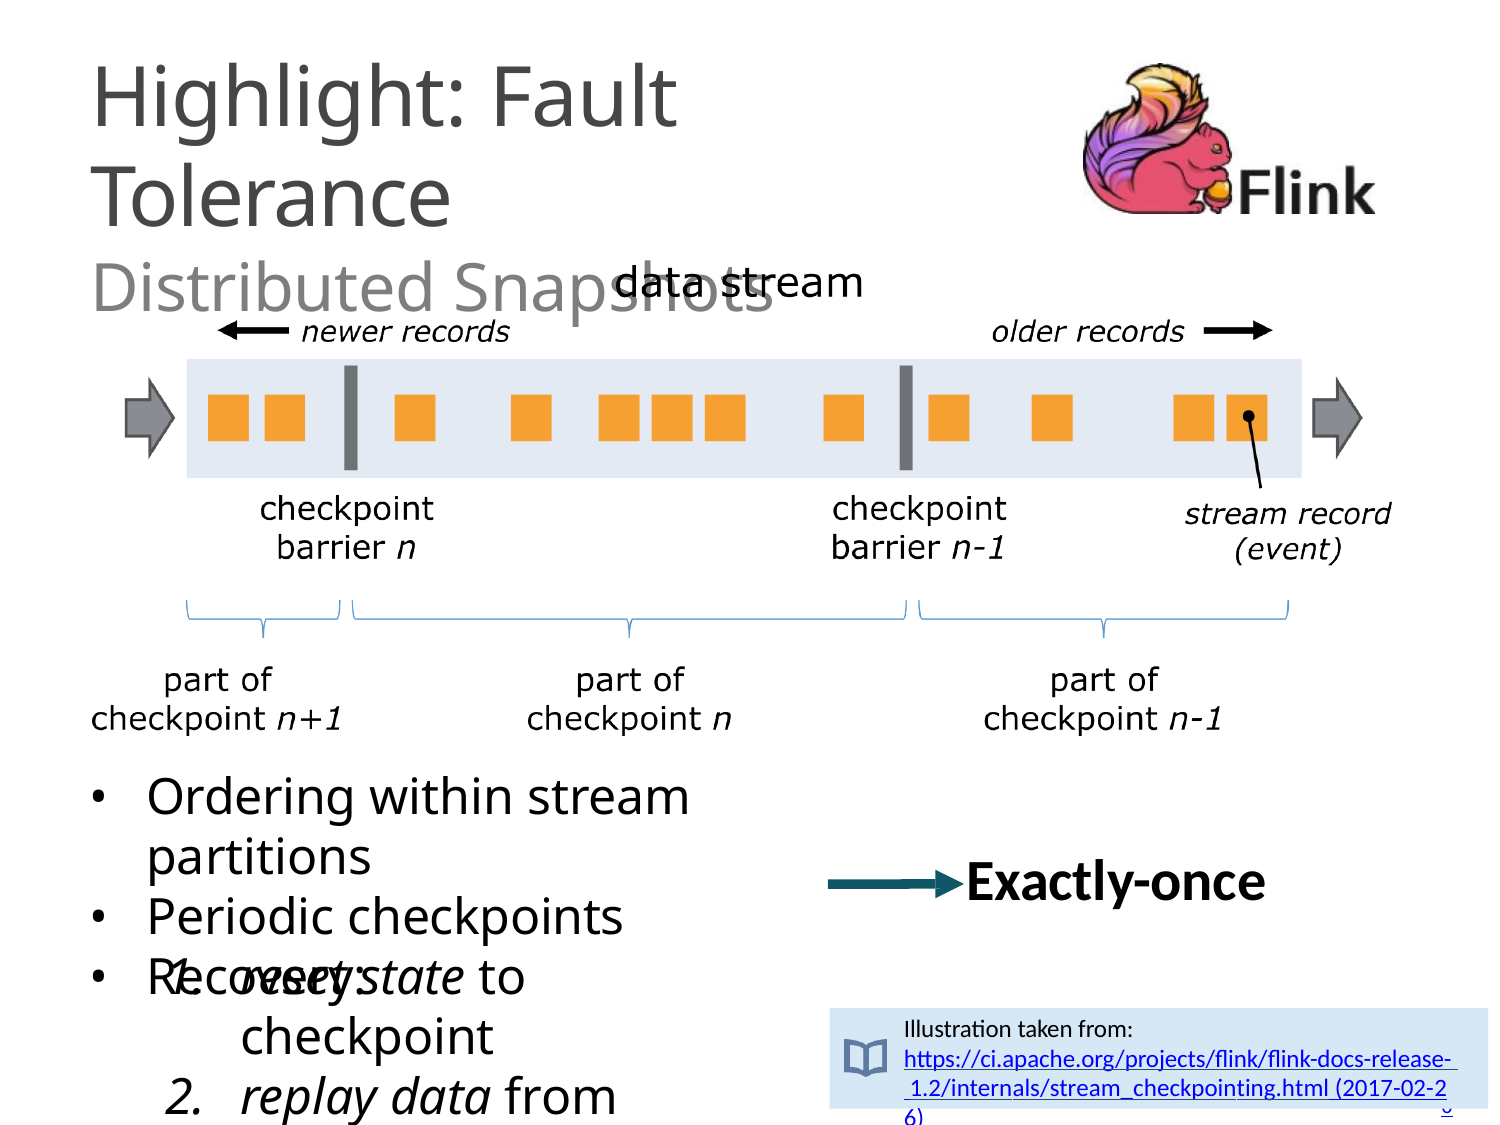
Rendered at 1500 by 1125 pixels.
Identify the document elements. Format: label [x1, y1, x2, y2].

text_box [829, 1008, 1489, 1125]
text_box [87, 762, 815, 1125]
text_box [827, 840, 1273, 913]
picture [91, 265, 1392, 737]
picture [844, 1039, 887, 1077]
picture [1083, 63, 1375, 214]
title [87, 41, 922, 325]
